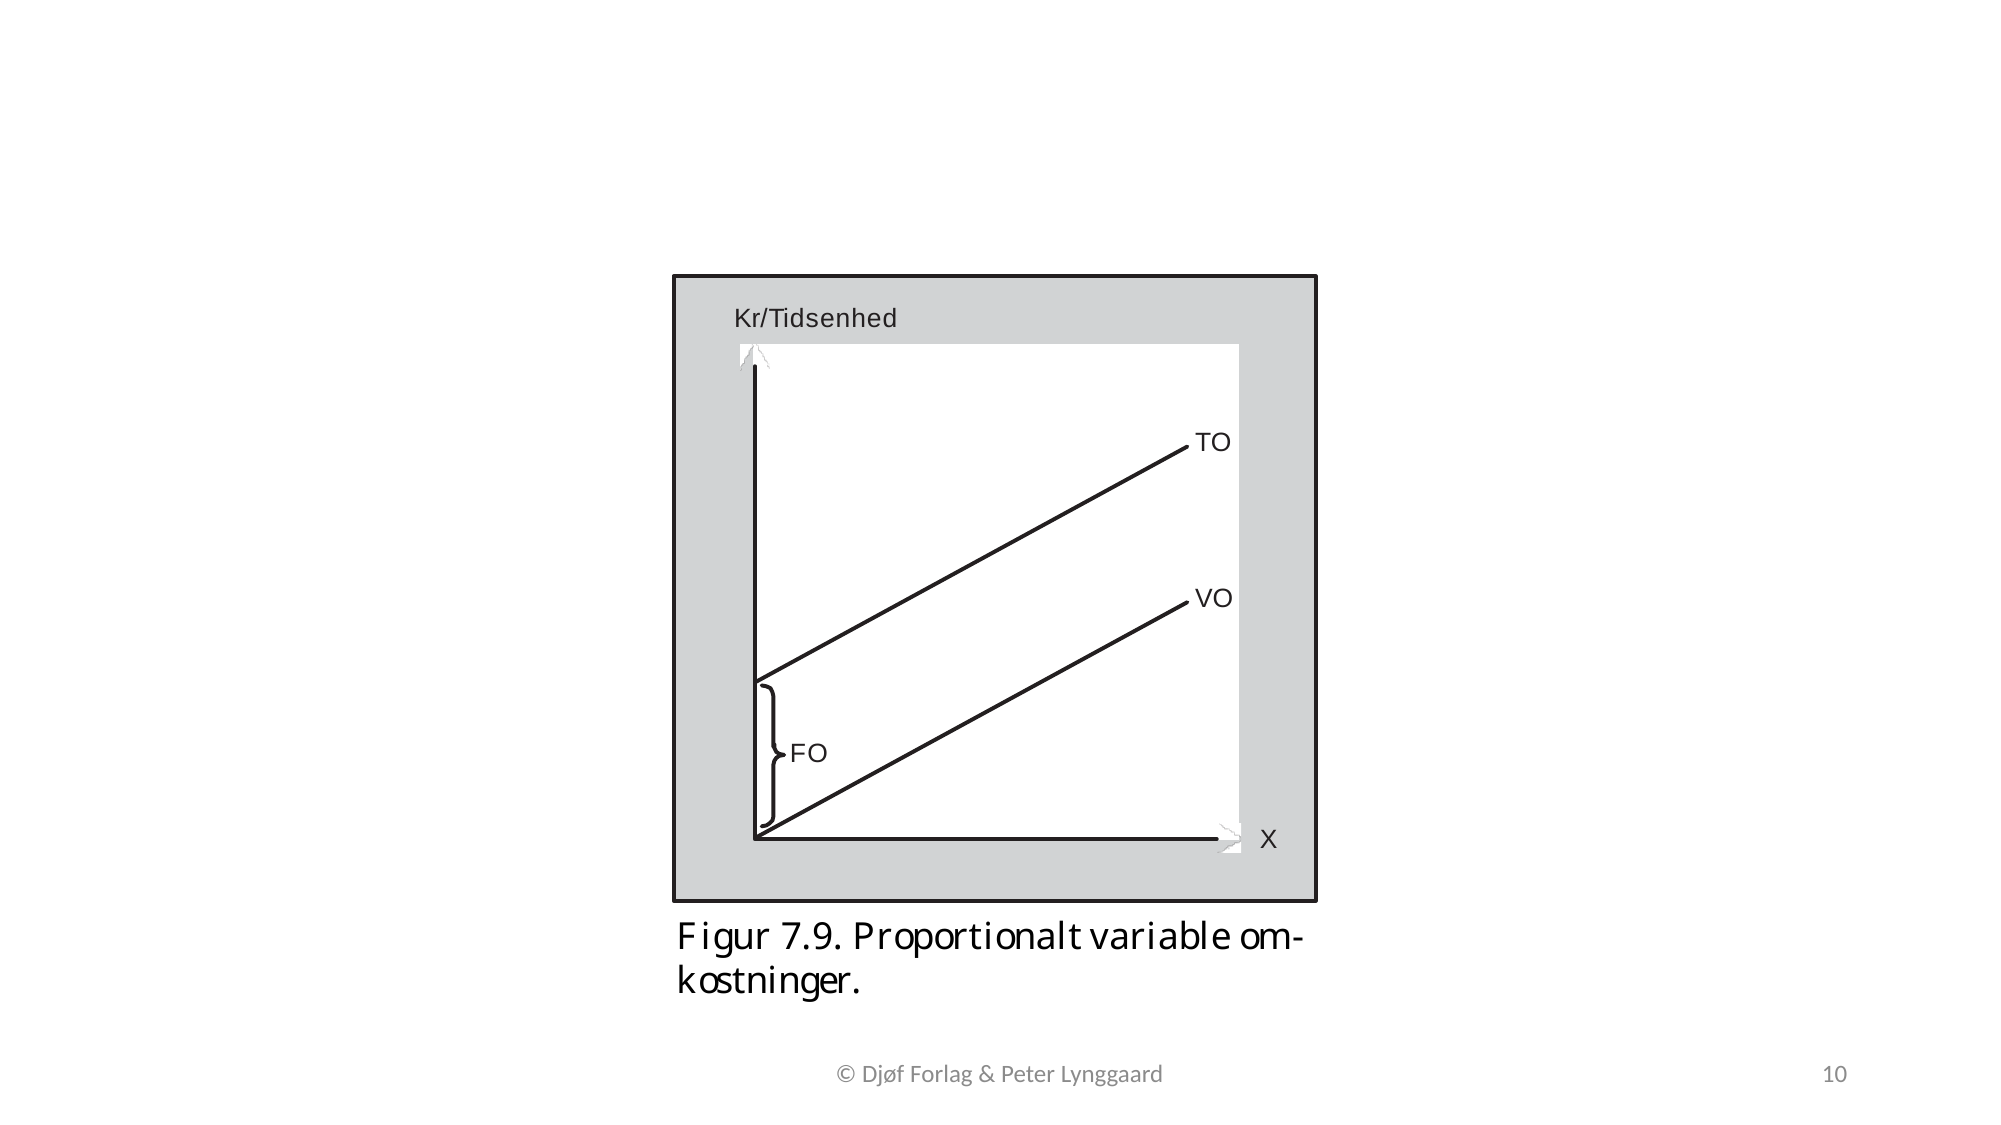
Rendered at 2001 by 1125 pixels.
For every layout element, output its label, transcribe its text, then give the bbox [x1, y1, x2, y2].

footer © Djøf Forlag & Peter Lynggaard [662, 1042, 1338, 1103]
slide_number 10 [1412, 1042, 1863, 1103]
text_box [654, 237, 1345, 1014]
